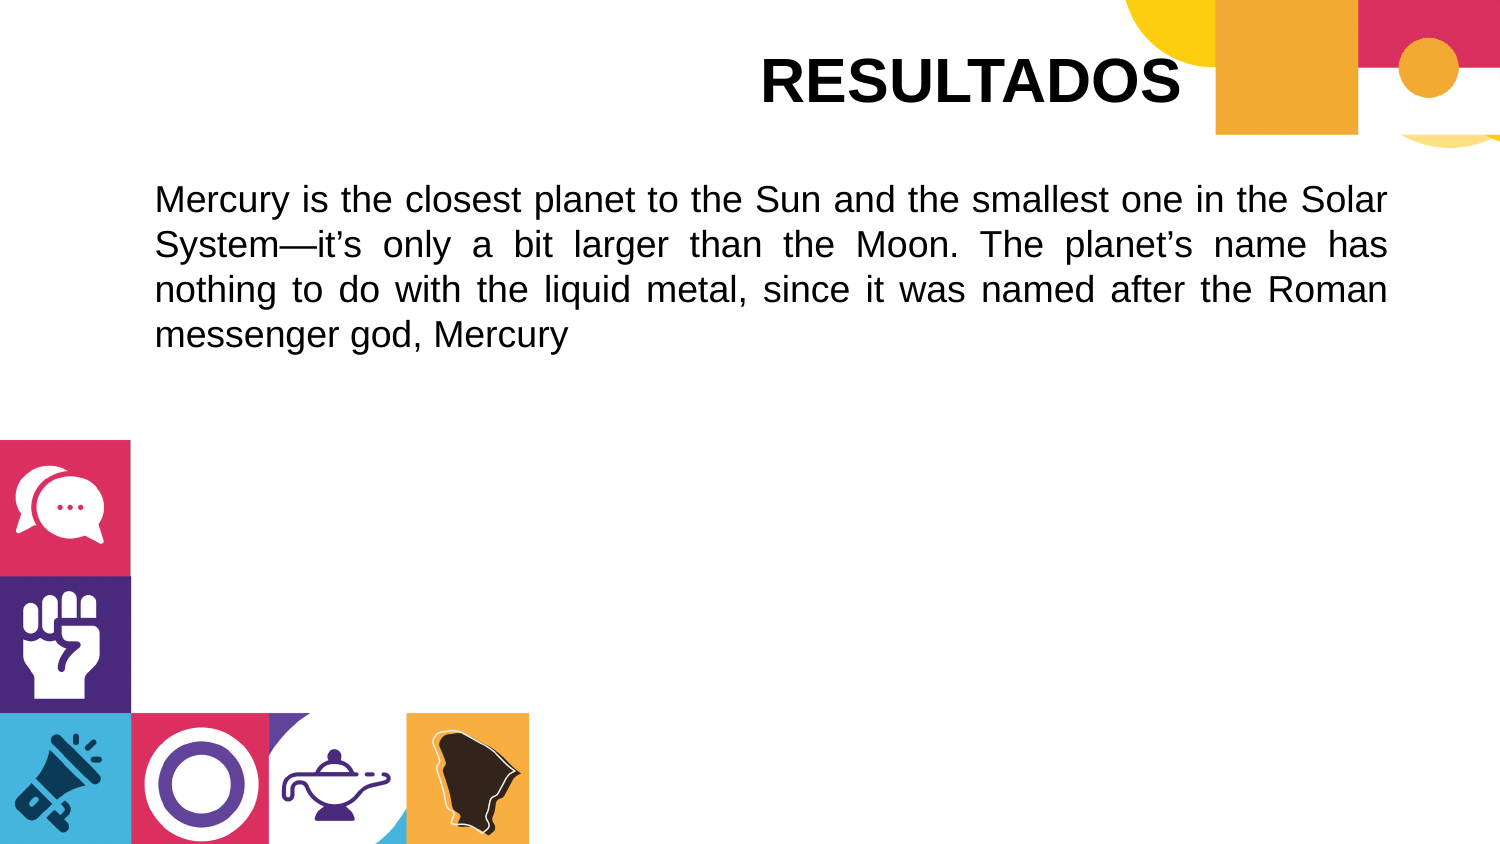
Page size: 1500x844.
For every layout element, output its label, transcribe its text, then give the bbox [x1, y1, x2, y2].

picture [1211, 0, 1500, 135]
picture [0, 312, 529, 844]
subtitle Mercury is the closest planet to the Sun and the smallest one in the Solar System—it’s only a bit larger than the Moon. The planet’s name has nothing to do with the liquid metal, since it was named after the Roman messenger god, Mercury [139, 160, 1404, 778]
title RESULTADOS [0, 25, 1198, 116]
